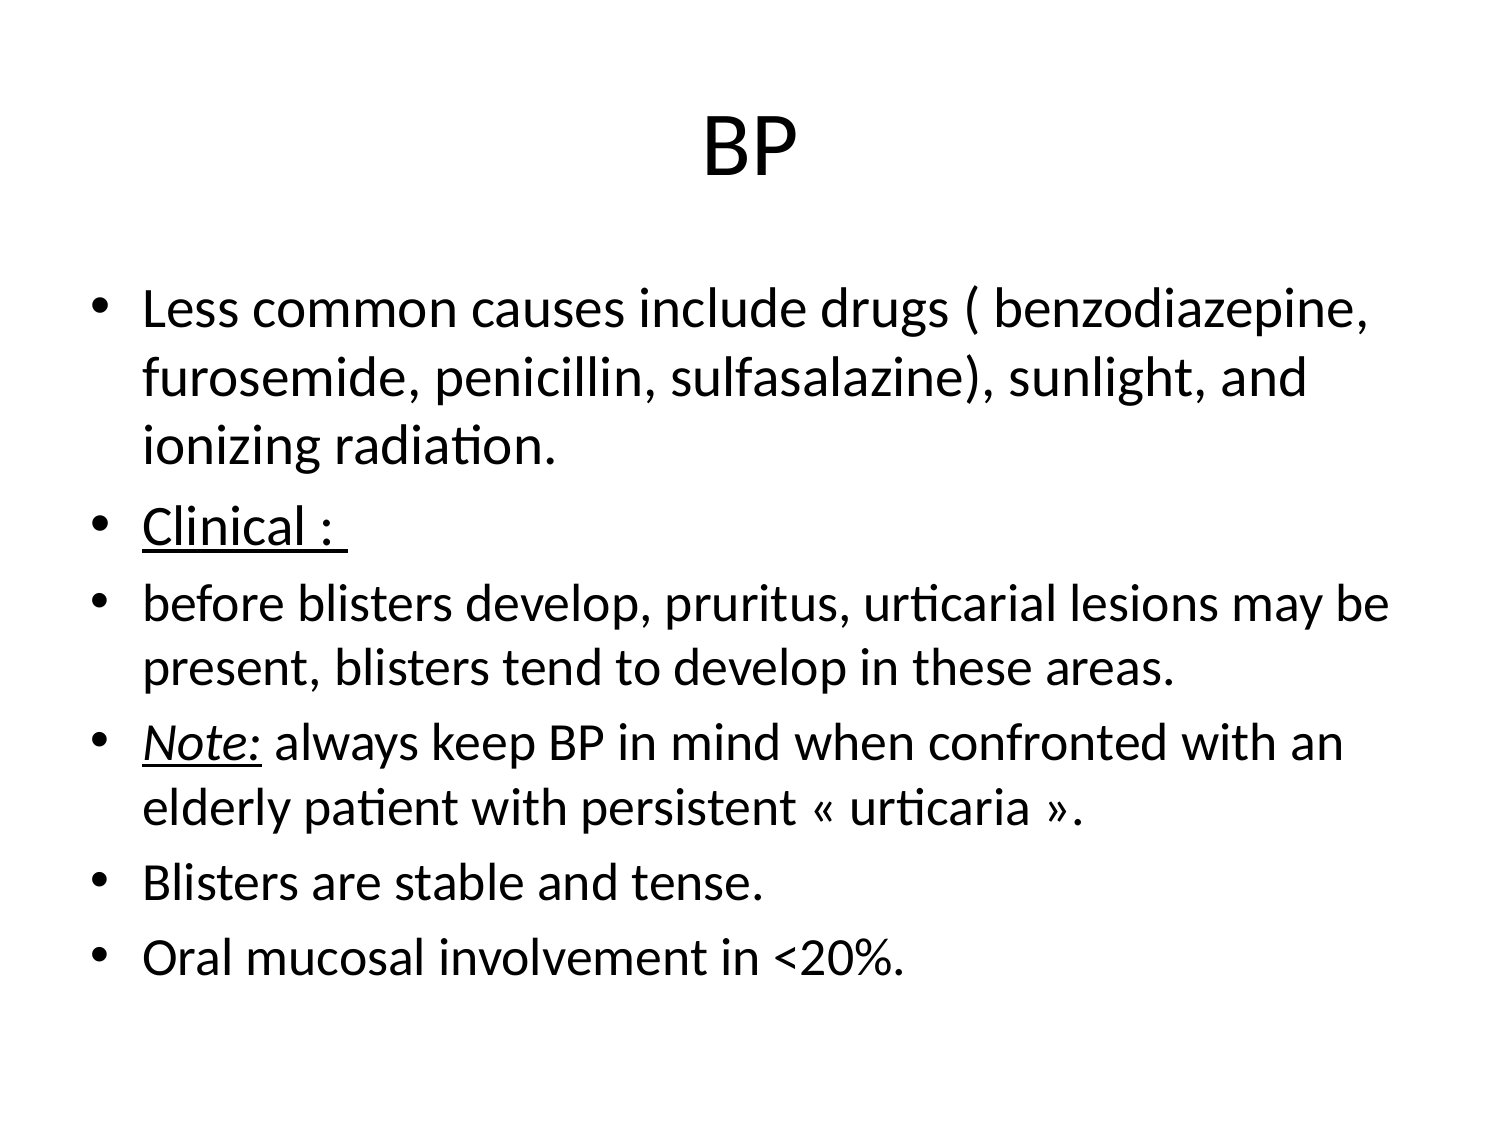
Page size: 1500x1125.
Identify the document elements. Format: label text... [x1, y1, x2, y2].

list Less common causes include drugs ( benzodiazepine, furosemide, penicillin, sulfasalazine), sunlight, and ionizing radiation. Clinical : before blisters develop, pruritus, urticarial lesions may be present, blisters tend to develop in these areas. Note: always keep BP in mind when confronted with an elderly patient with persistent « urticaria ». Blisters are stable and tense. Oral mucosal involvement in <20%. [75, 262, 1425, 1005]
title BP [75, 45, 1425, 233]
